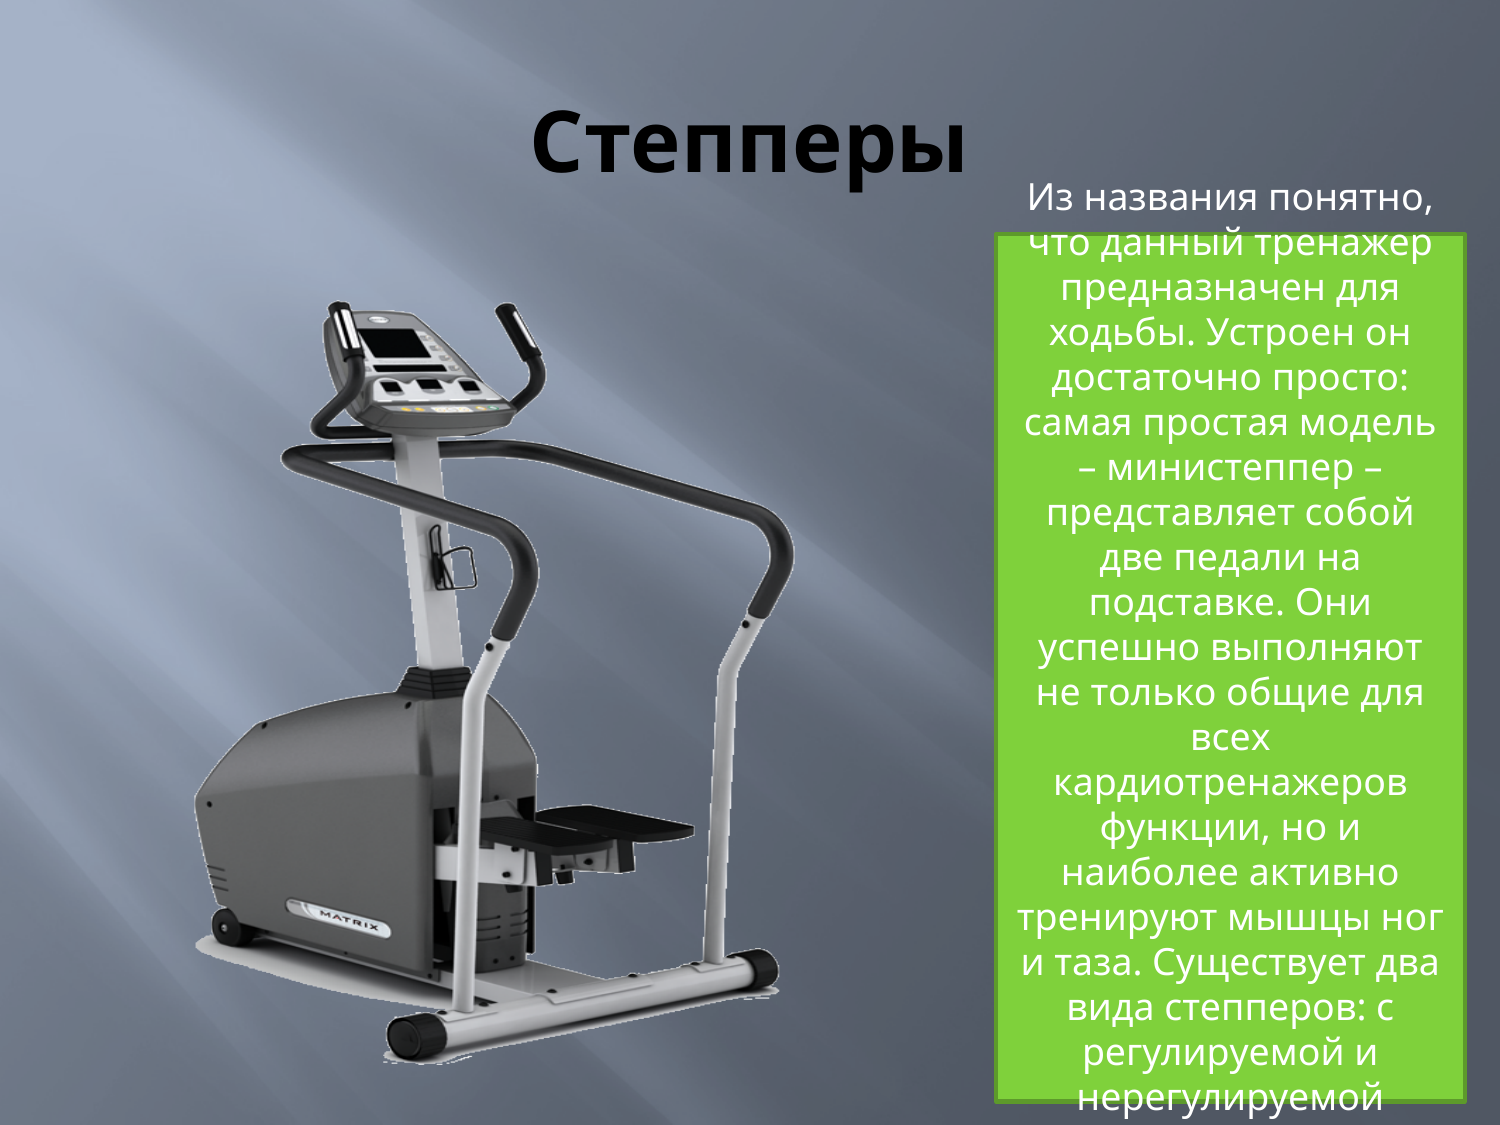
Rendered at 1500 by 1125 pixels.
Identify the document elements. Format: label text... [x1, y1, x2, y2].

title Степперы [75, 45, 1425, 233]
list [58, 234, 868, 1102]
text_box Из названия понятно, что данный тренажер предназначен для ходьбы. Устроен он достаточно просто: самая простая модель – министеппер – представляет собой две педали на подставке. Они успешно выполняют не только общие для всех кардиотренажеров функции, но и наиболее активно тренируют мышцы ног и таза. Существует два вида степперов: с регулируемой и нерегулируемой нагрузкой. [994, 232, 1467, 1104]
